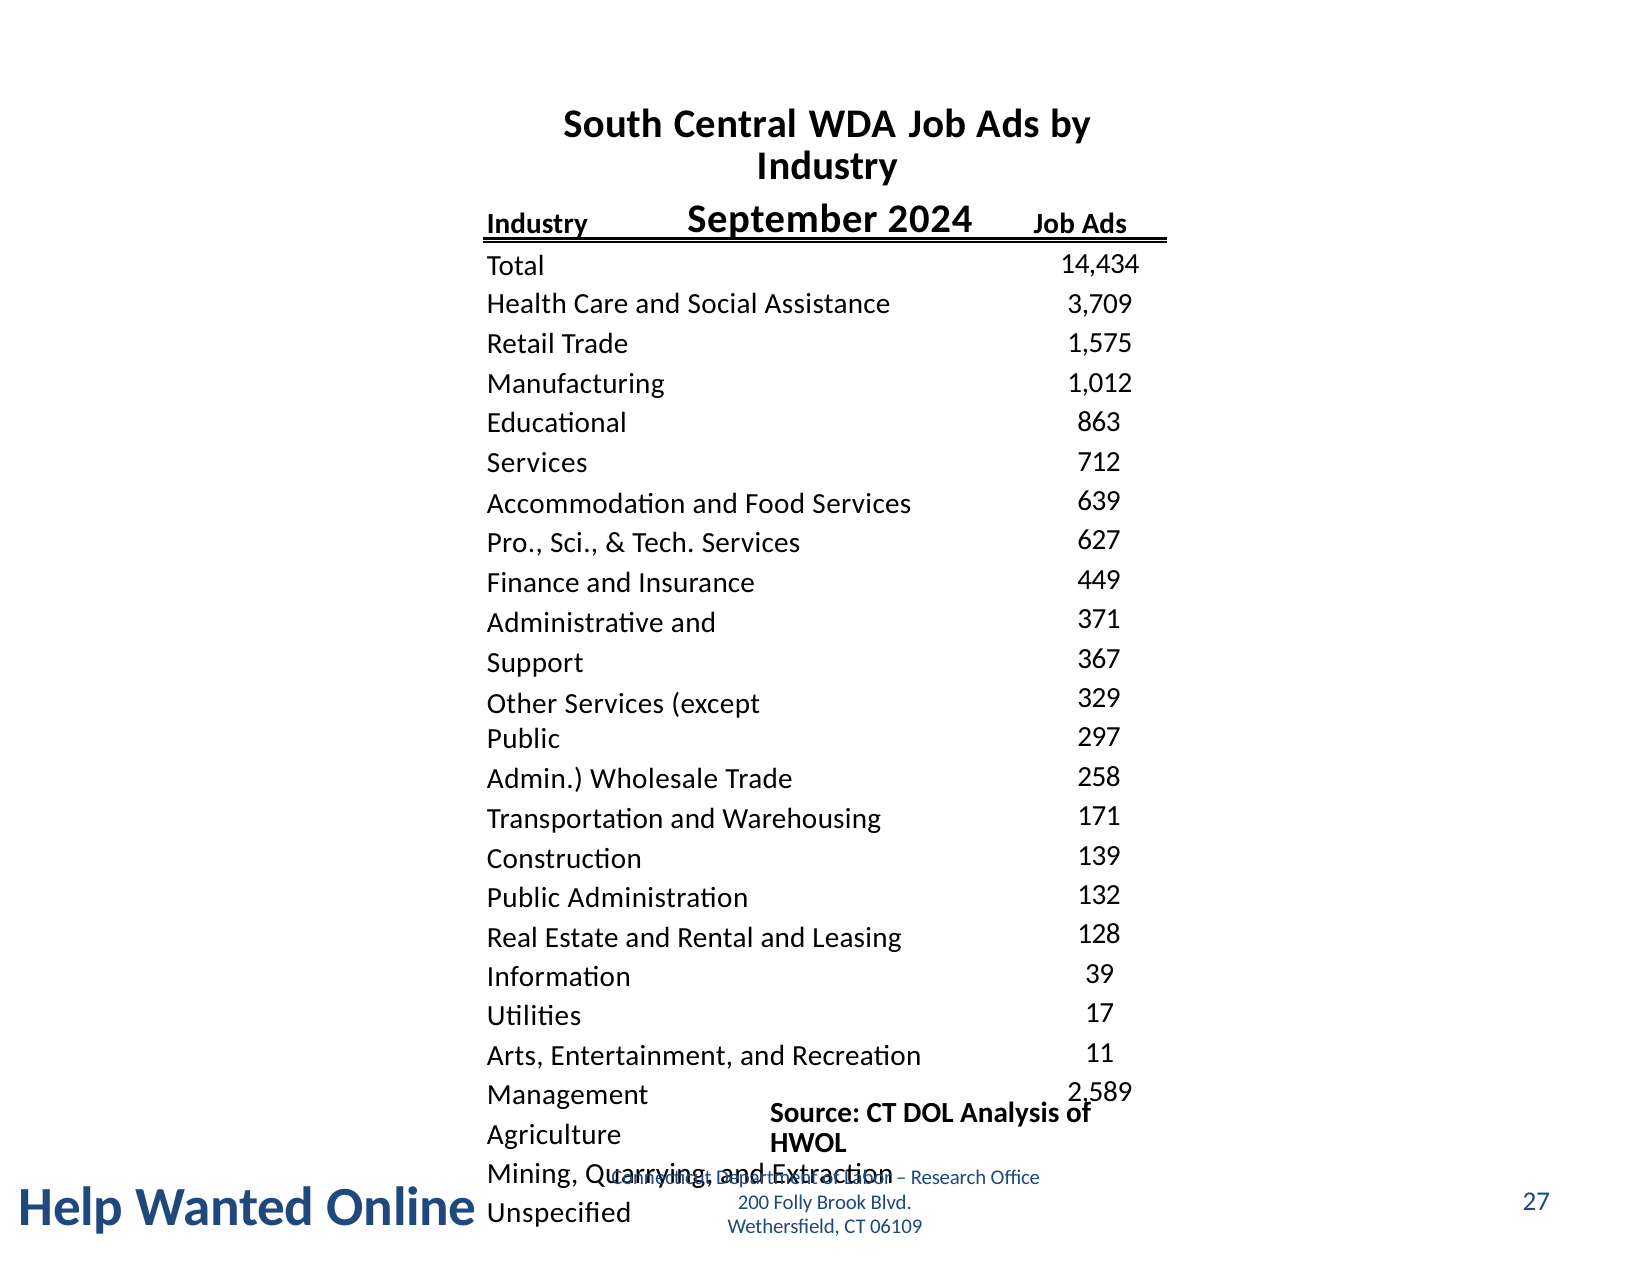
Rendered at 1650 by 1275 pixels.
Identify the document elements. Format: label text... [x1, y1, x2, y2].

text_box Source: CT DOL Analysis of HWOL [767, 1095, 1170, 1129]
text_box Job Ads [1031, 206, 1131, 240]
text_box 14,434 3,709 1,575 1,012 863 712 639 627 449 371 367 329 297 258 171 139 132 128 39 17 11 2,589 [1058, 247, 1142, 1090]
text_box Connecticut Department of Labor – Research Office 200 Folly Brook Blvd. Wethersfield, CT 06109 [607, 1164, 1045, 1239]
text_box Industry [484, 206, 592, 240]
text_box Help Wanted Online [16, 1176, 491, 1236]
text_box South Central WDA Job Ads by Industry September 2024 [496, 101, 1159, 200]
text_box [0, 1153, 1650, 1247]
text_box Total Health Care and Social Assistance Retail Trade Manufacturing Educational Services Accommodation and Food Services Pro., Sci., & Tech. Services Finance and Insurance Administrative and Support Other Services (except Public Admin.) Wholesale Trade Transportation and Warehousing Construction Public Administration Real Estate and Rental and Leasing Information Utilities Arts, Entertainment, and Recreation Management Agriculture Mining, Quarrying, and Extraction Unspecified [484, 249, 942, 1090]
text_box 27 [1520, 1185, 1557, 1217]
